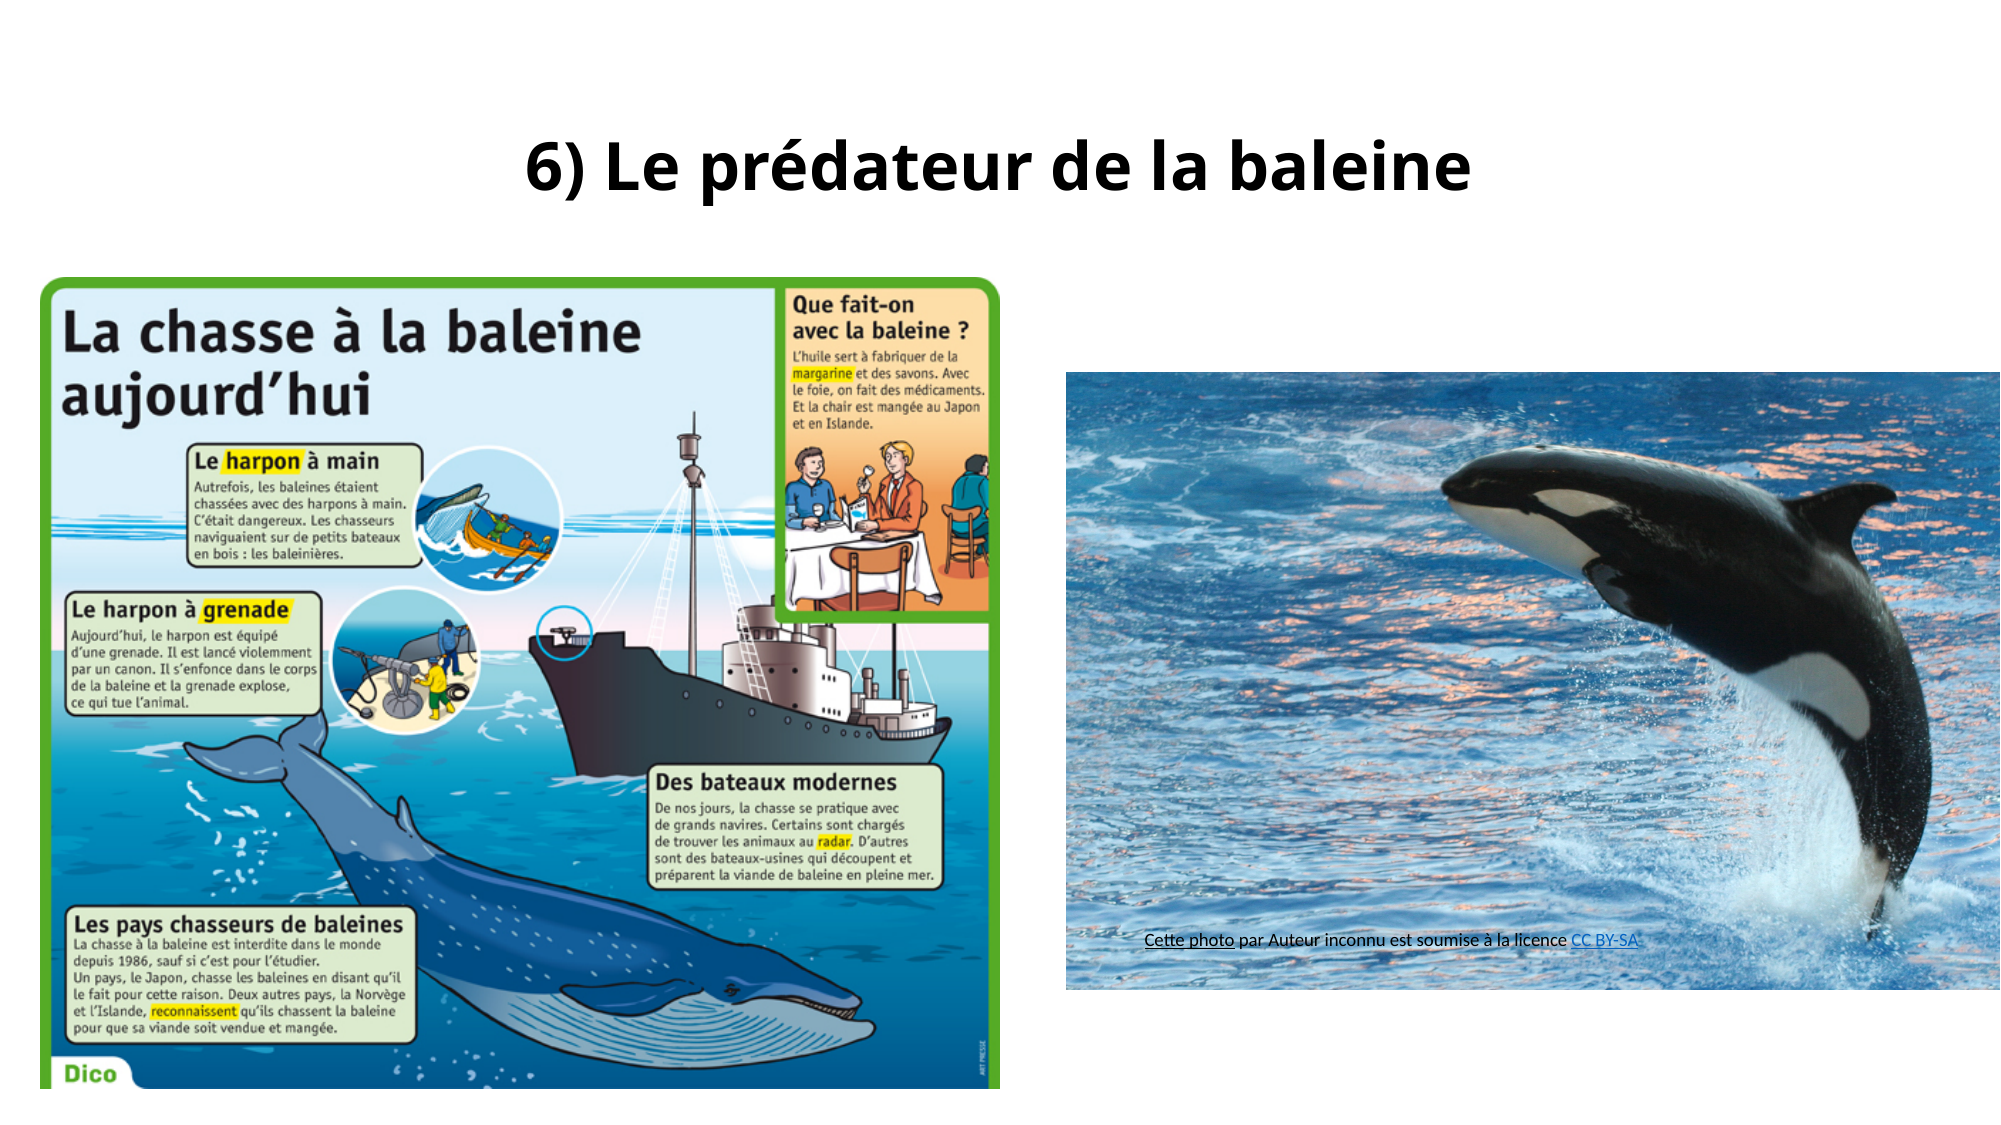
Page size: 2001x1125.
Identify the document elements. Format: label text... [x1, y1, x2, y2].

title 6) Le prédateur de la baleine [137, 59, 1863, 278]
picture [1066, 372, 2000, 990]
picture [40, 277, 1000, 1090]
